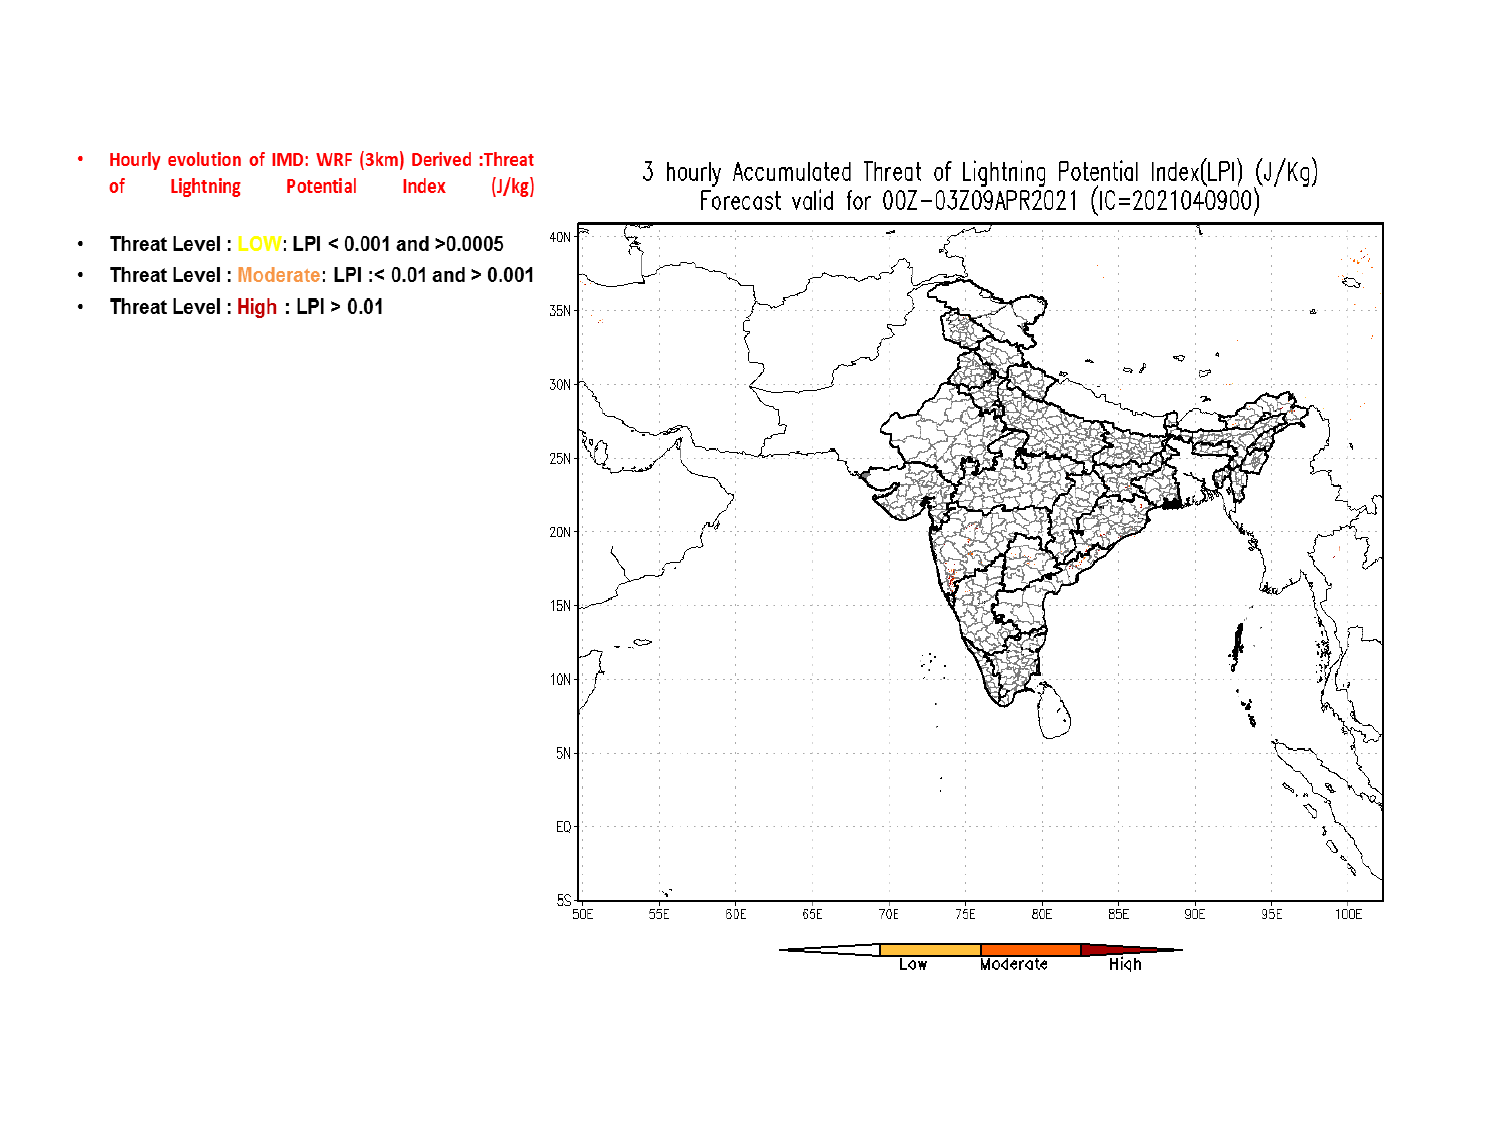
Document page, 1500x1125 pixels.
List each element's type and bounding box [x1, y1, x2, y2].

picture [74, 149, 1426, 976]
